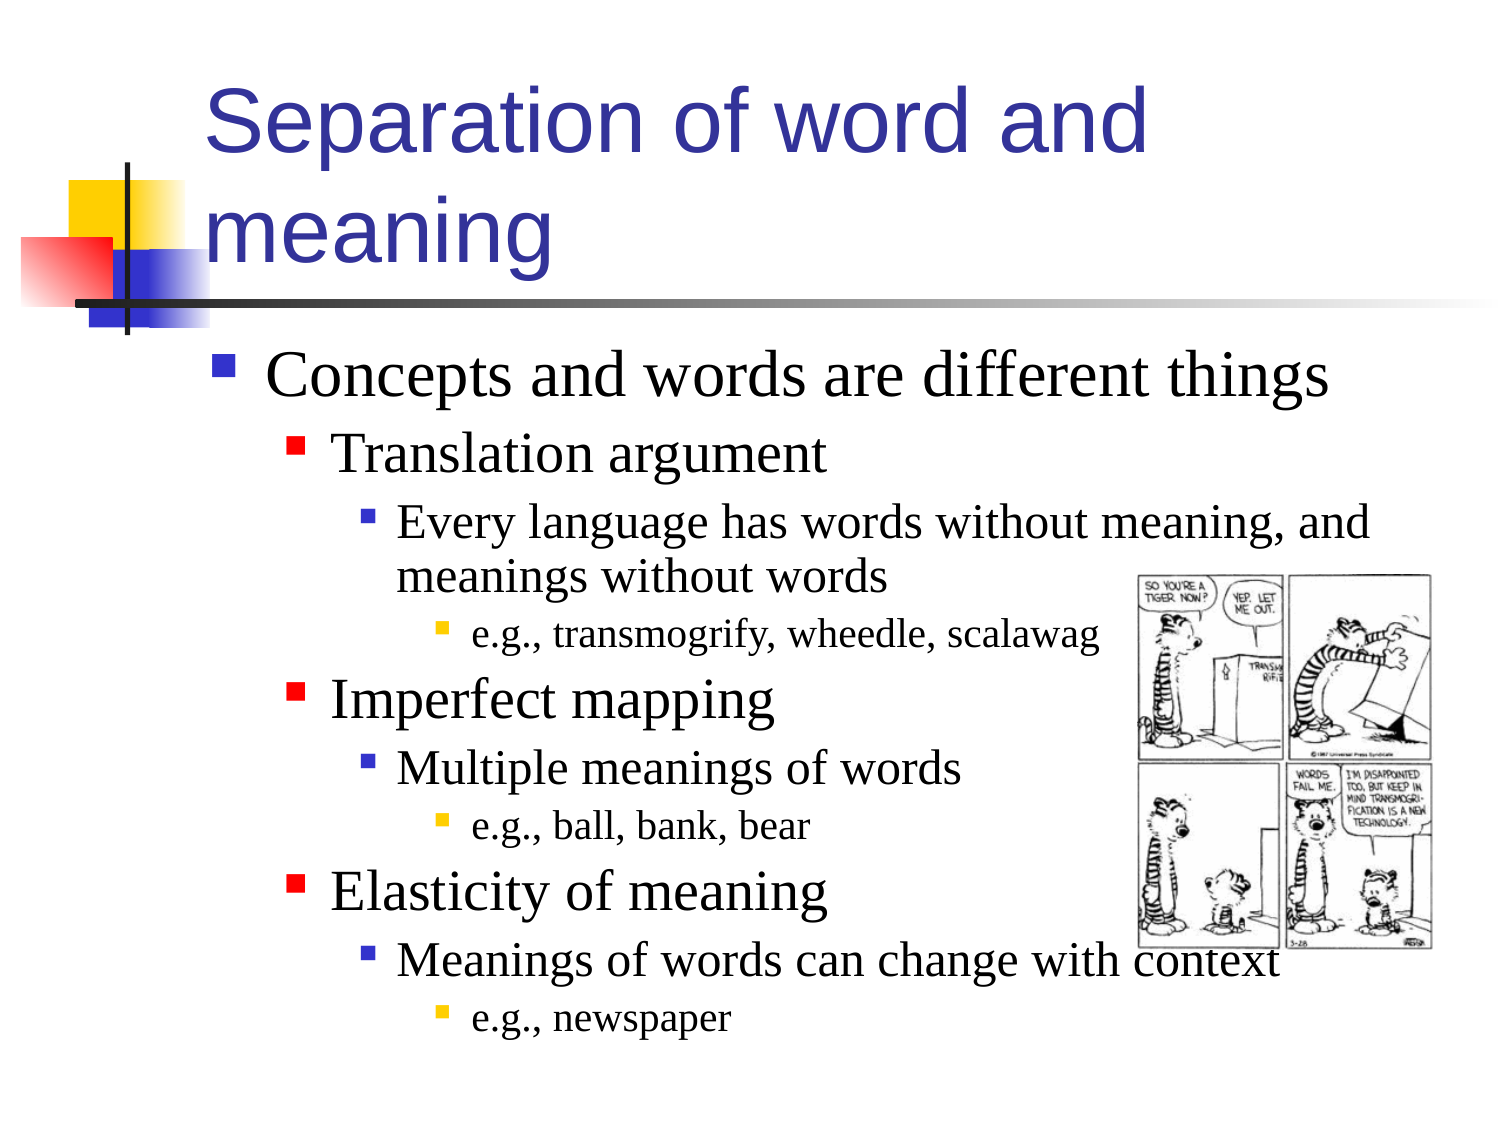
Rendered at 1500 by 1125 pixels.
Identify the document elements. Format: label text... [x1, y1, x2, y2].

title Separation of word and meaning [188, 101, 1468, 289]
list Concepts and words are different things Translation argument Every language has words without meaning, and meanings without words e.g., transmogrify, wheedle, scalawag Imperfect mapping Multiple meanings of words e.g., ball, bank, bear Elasticity of meaning Meanings of words can change with context e.g., newspaper [193, 330, 1470, 1007]
picture [1137, 574, 1435, 951]
